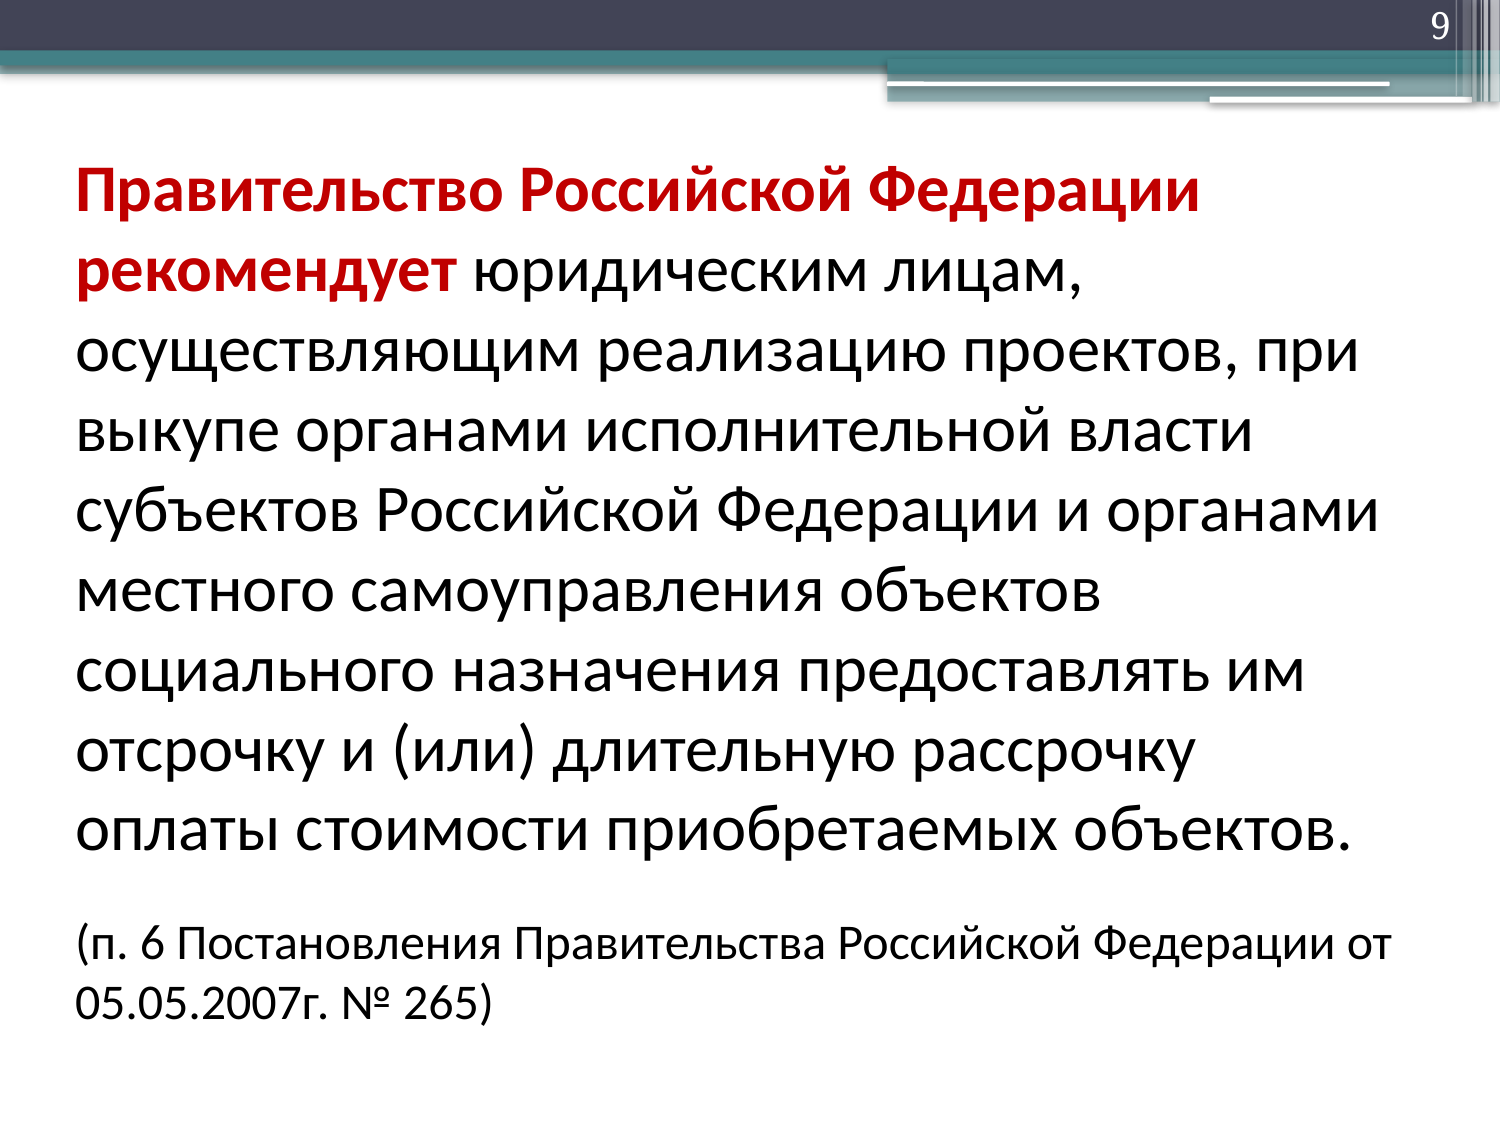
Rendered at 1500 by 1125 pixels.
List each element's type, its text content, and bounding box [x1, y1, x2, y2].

text_box Правительство Российской Федерации рекомендует юридическим лицам, осуществляющим реализацию проектов, при выкупе органами исполнительной власти субъектов Российской Федерации и органами местного самоуправления объектов социального назначения предоставлять им отсрочку и (или) длительную рассрочку оплаты стоимости приобретаемых объектов. (п. 6 Постановления Правительства Российской Федерации от 05.05.2007г. № 265) [60, 137, 1431, 1037]
slide_number 9 [1341, 0, 1466, 61]
